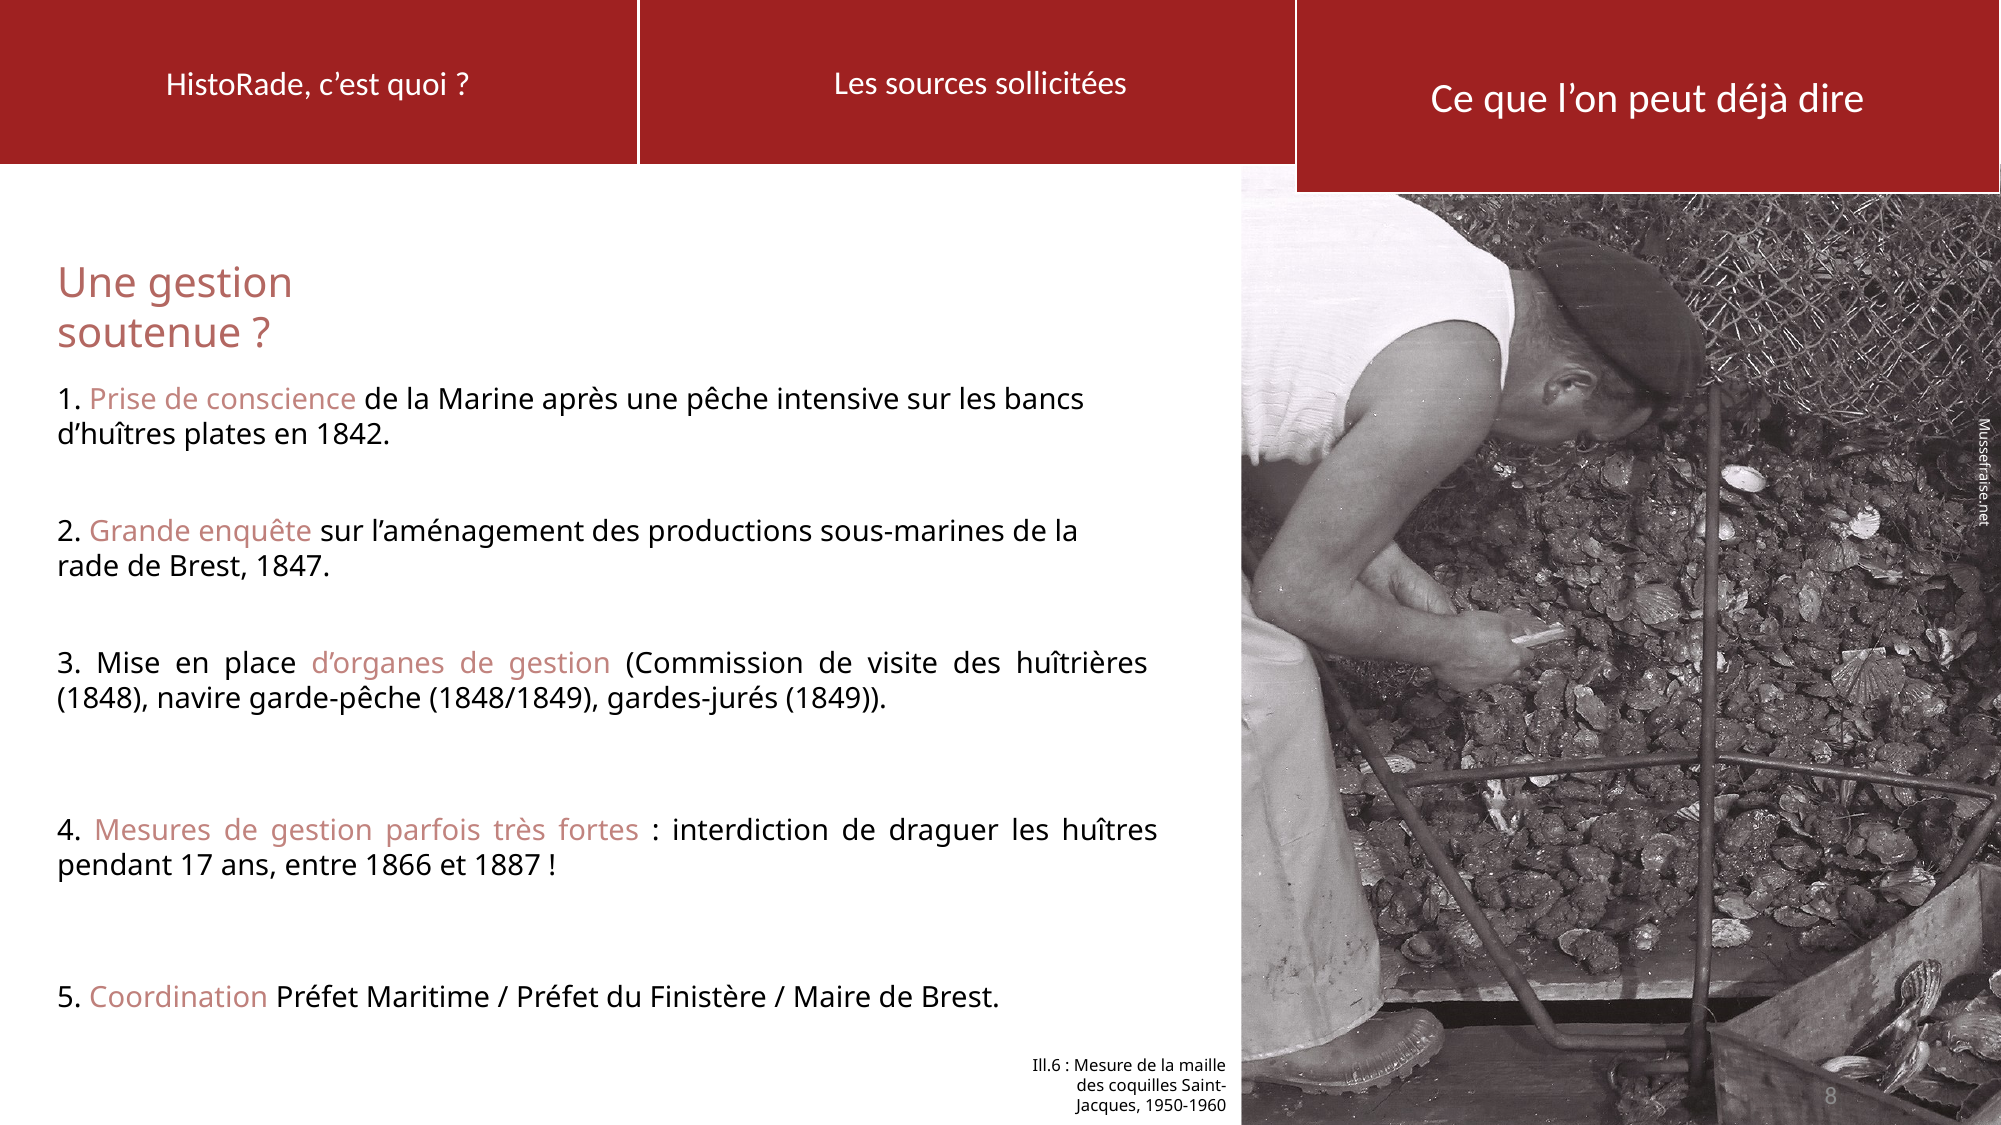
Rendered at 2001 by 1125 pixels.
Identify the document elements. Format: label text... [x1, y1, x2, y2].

text_box 4. Mesures de gestion parfois très fortes : interdiction de draguer les huîtres pendant 17 ans, entre 1866 et 1887 ! [42, 804, 1173, 889]
text_box 1. Prise de conscience de la Marine après une pêche intensive sur les bancs d’huîtres plates en 1842. [42, 373, 1219, 458]
text_box 3. Mise en place d’organes de gestion (Commission de visite des huîtrières (1848), navire garde-pêche (1848/1849), gardes-jurés (1849)). [42, 636, 1163, 722]
text_box Ce que l’on peut déjà dire [1295, 0, 2000, 164]
picture [1241, 164, 2001, 1125]
text_box 5. Coordination Préfet Maritime / Préfet du Finistère / Maire de Brest. [42, 971, 1163, 1022]
text_box HistoRade, c’est quoi ? [0, 0, 639, 166]
text_box Les sources sollicitées [639, 0, 1295, 166]
text_box Ill.6 : Mesure de la maille des coquilles Saint-Jacques, 1950-1960 [999, 1044, 1241, 1125]
text_box Une gestion soutenue ? [42, 248, 498, 364]
text_box 2. Grande enquête sur l’aménagement des productions sous-marines de la rade de Brest, 1847. [42, 505, 1163, 590]
